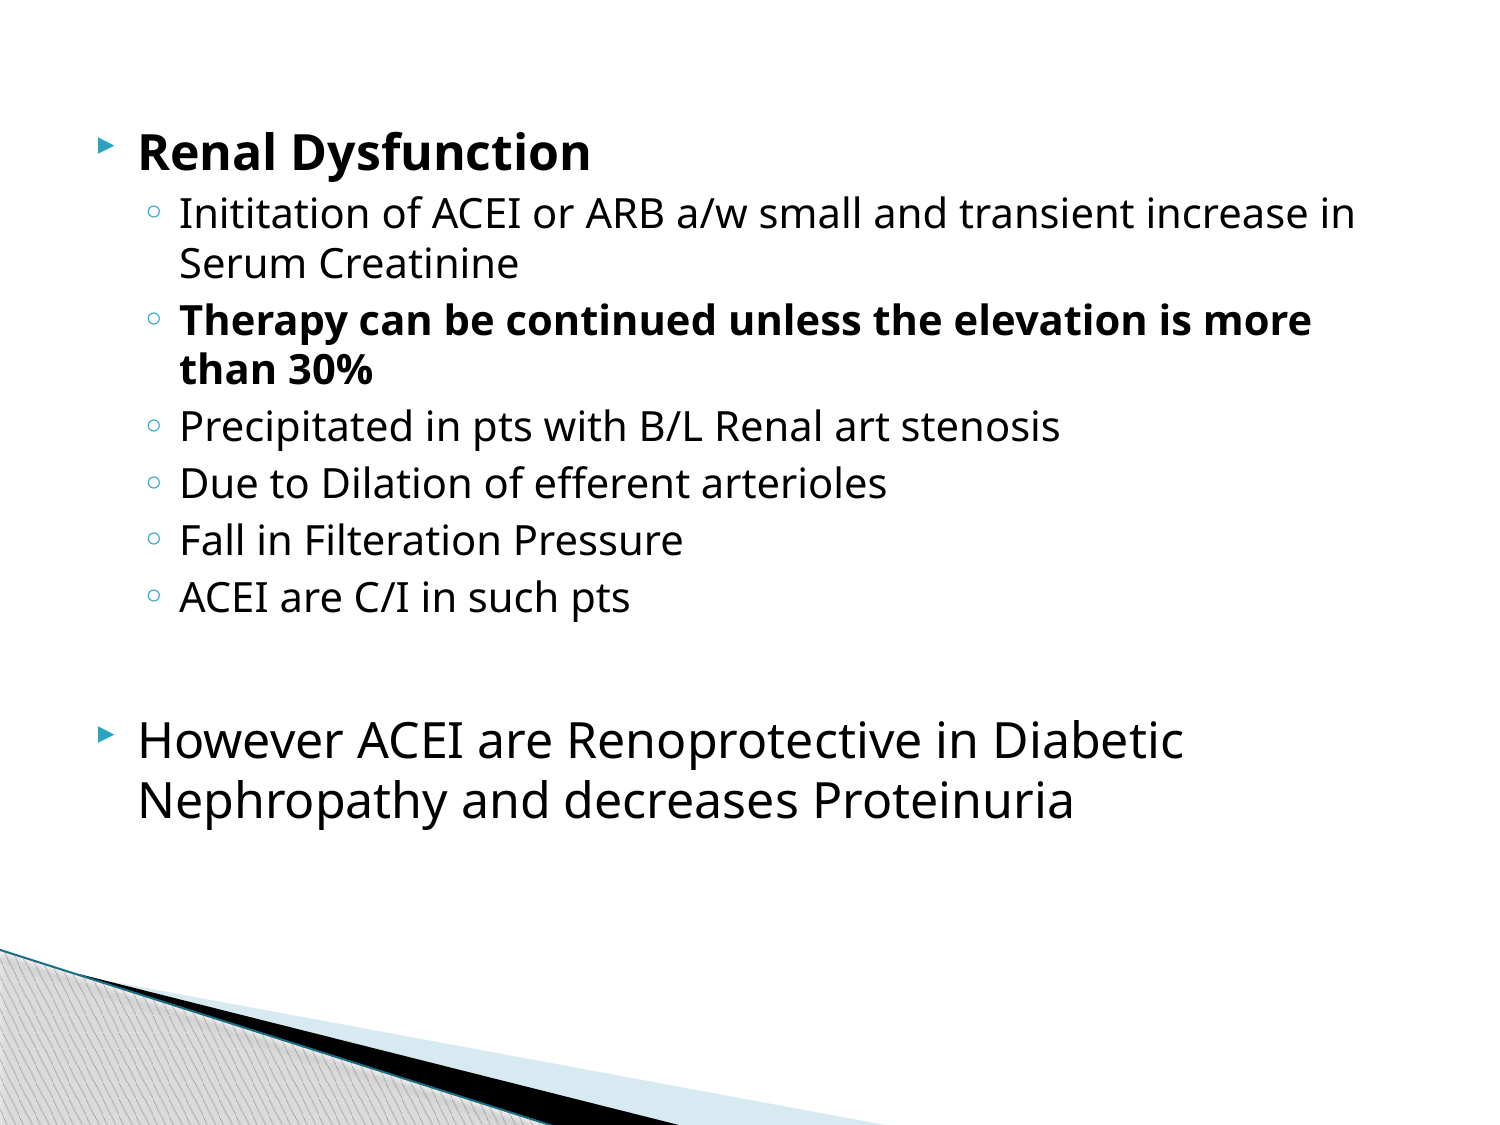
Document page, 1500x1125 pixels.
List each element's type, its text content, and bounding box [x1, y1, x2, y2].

list Renal Dysfunction Inititation of ACEI or ARB a/w small and transient increase in Serum Creatinine Therapy can be continued unless the elevation is more than 30% Precipitated in pts with B/L Renal art stenosis Due to Dilation of efferent arterioles Fall in Filteration Pressure ACEI are C/I in such pts However ACEI are Renoprotective in Diabetic Nephropathy and decreases Proteinuria [62, 112, 1413, 1023]
